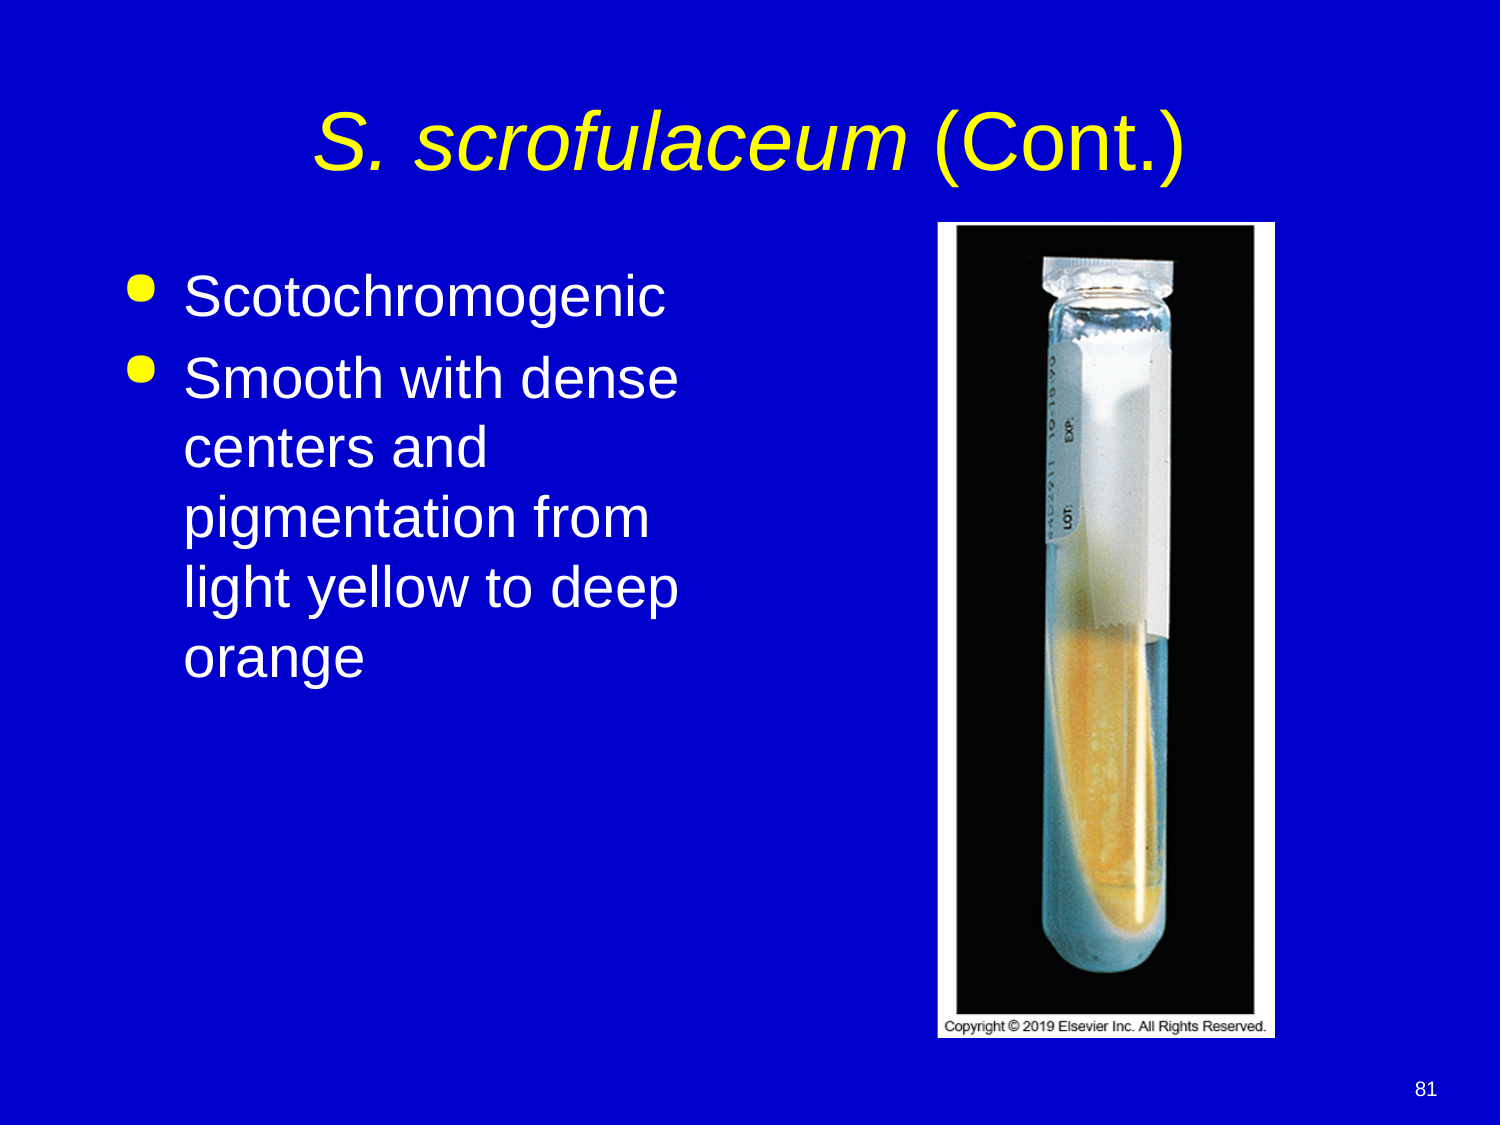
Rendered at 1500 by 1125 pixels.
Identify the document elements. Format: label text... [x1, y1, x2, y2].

list Scotochromogenic Smooth with dense centers and pigmentation from light yellow to deep orange [111, 249, 738, 982]
title S. scrofulaceum (Cont.) [112, 37, 1388, 238]
picture [937, 222, 1276, 1038]
